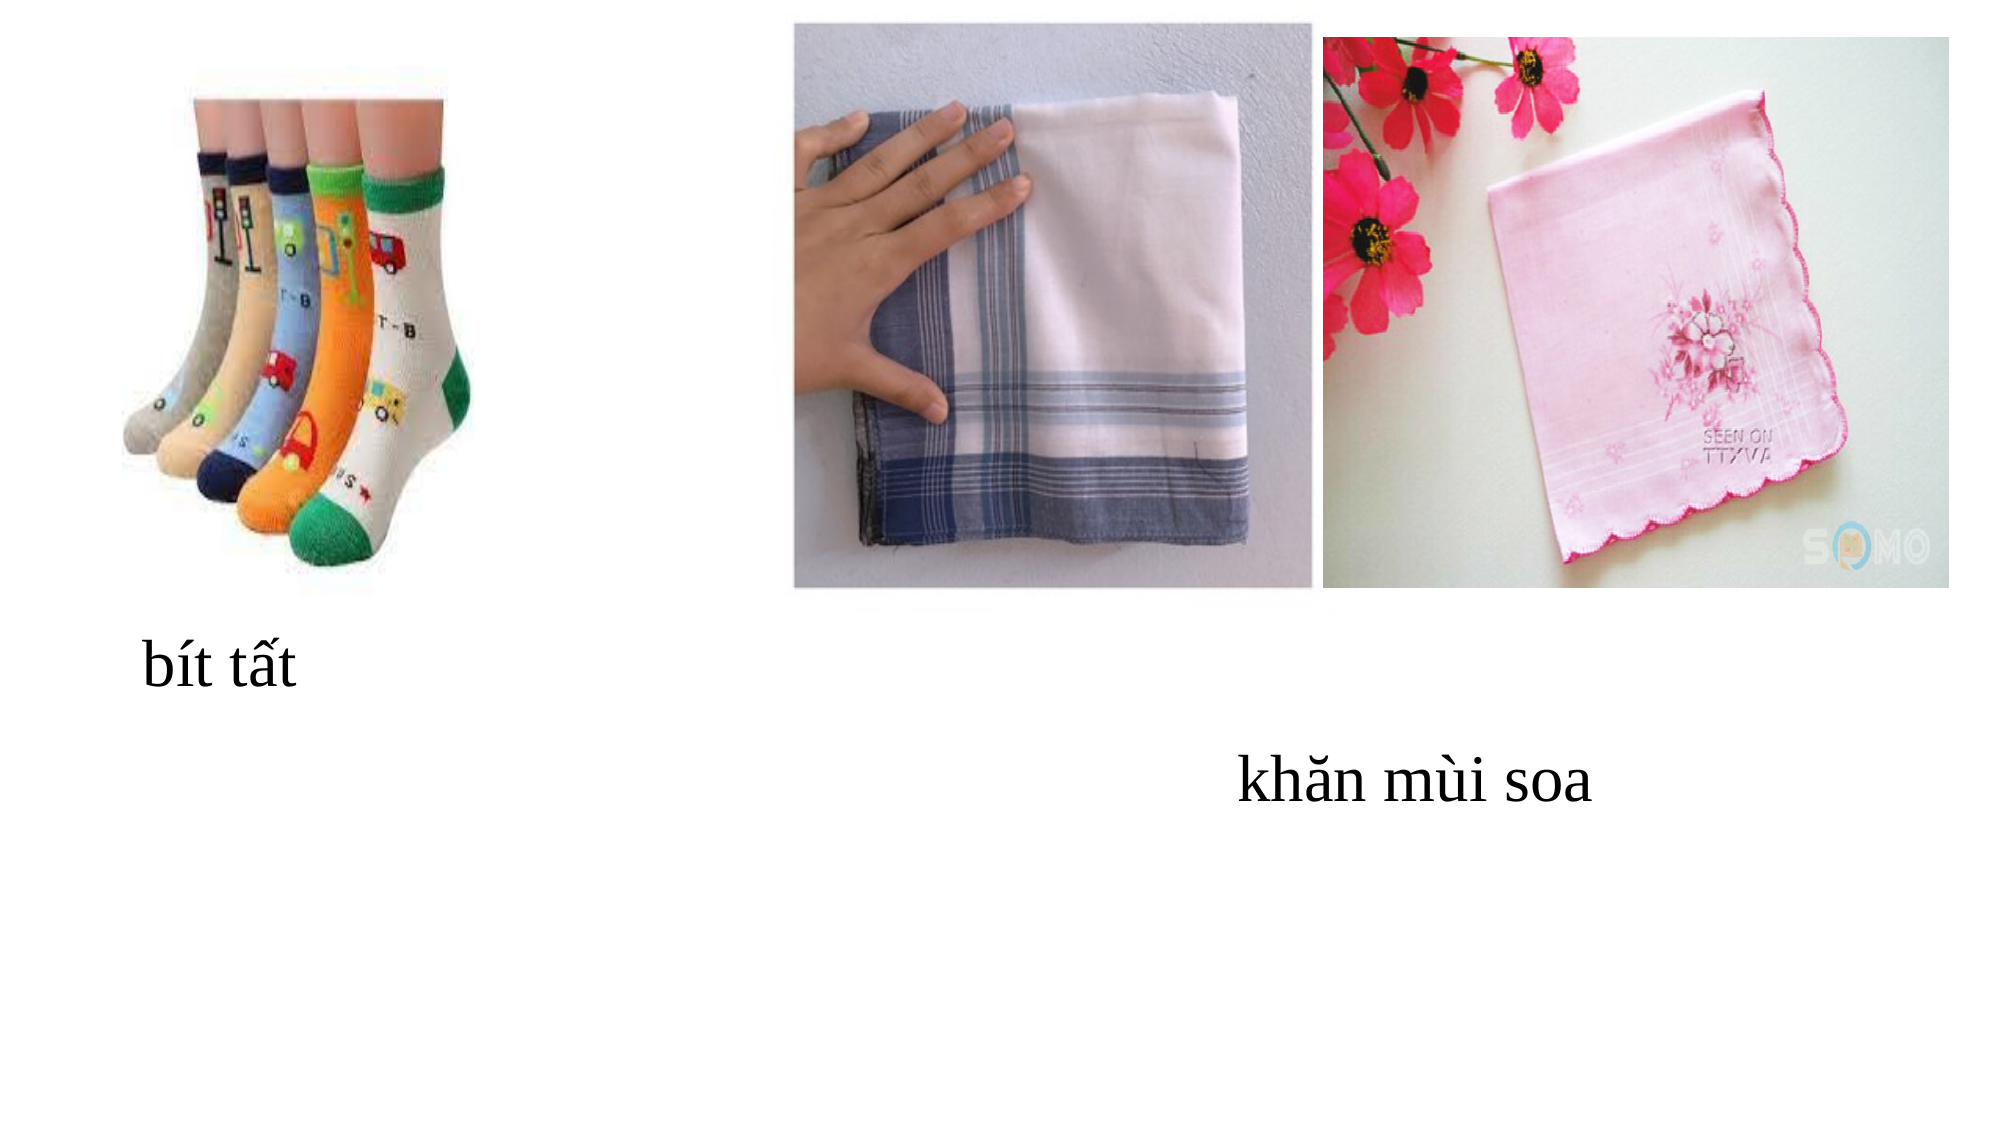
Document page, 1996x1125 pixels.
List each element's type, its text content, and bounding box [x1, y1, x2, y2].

picture [772, 0, 1950, 613]
picture [122, 67, 475, 638]
text_box khăn mùi soa [1222, 726, 1710, 822]
text_box bít tất [128, 646, 366, 708]
